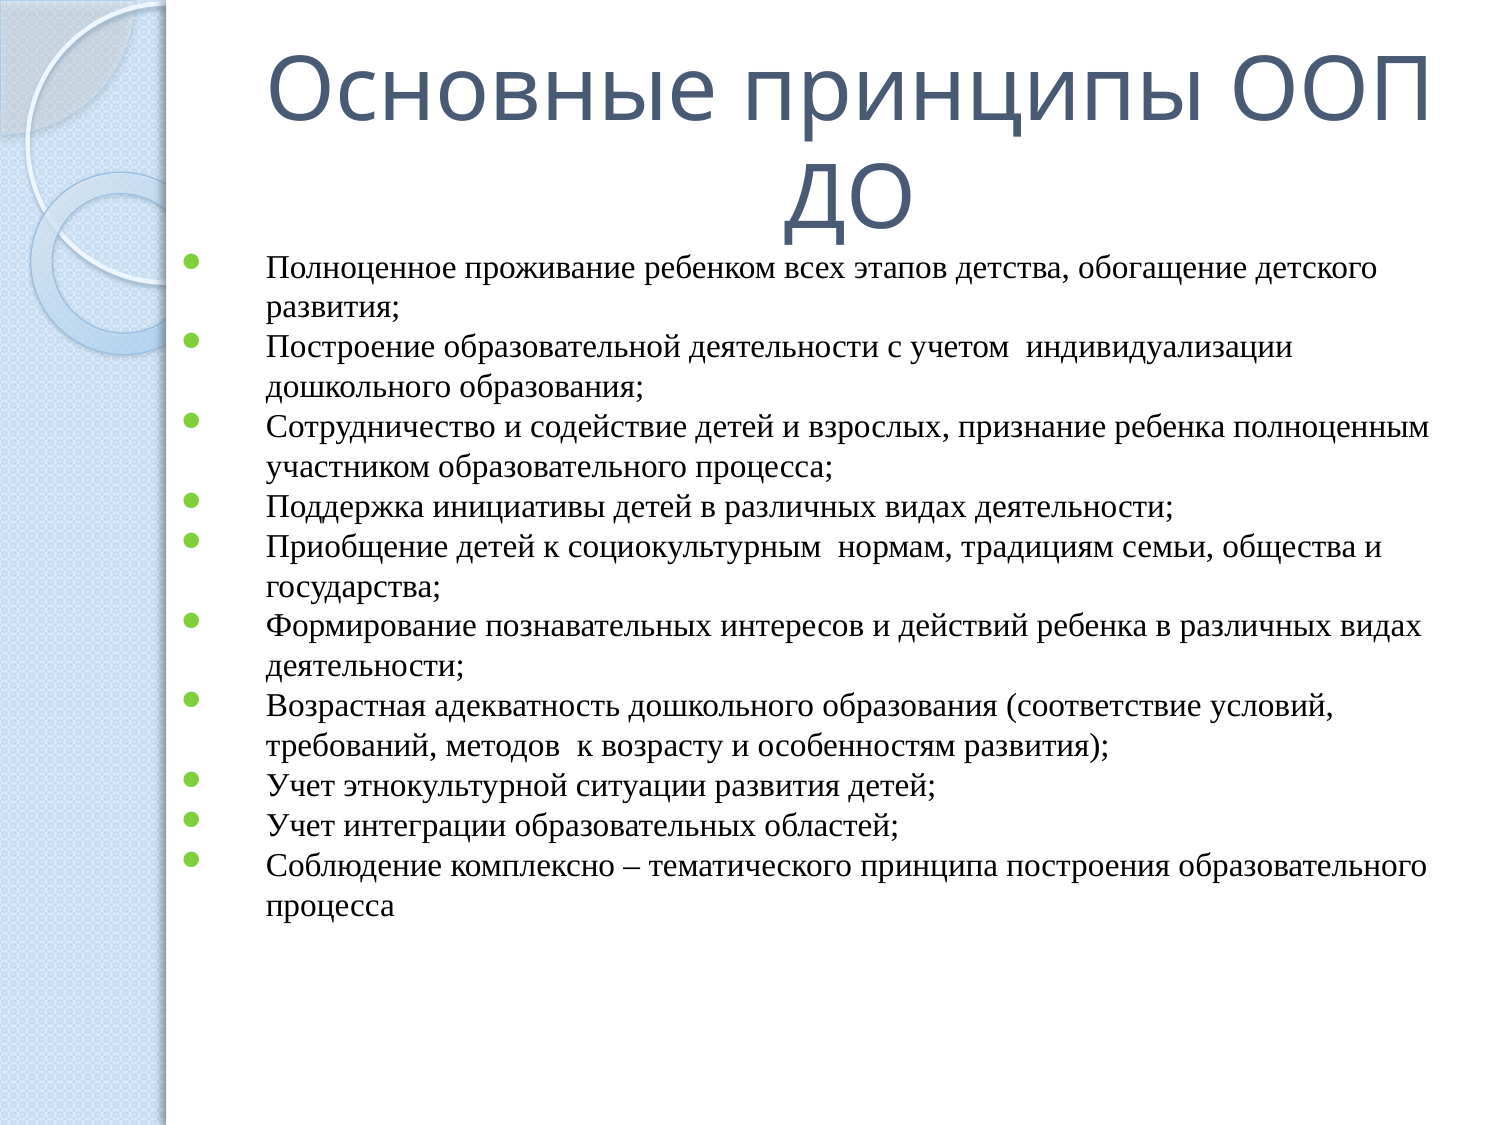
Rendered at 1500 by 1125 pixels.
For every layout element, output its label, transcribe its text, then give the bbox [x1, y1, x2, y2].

list Полноценное проживание ребенком всех этапов детства, обогащение детского развития; Построение образовательной деятельности с учетом индивидуализации дошкольного образования; Сотрудничество и содействие детей и взрослых, признание ребенка полноценным участником образовательного процесса; Поддержка инициативы детей в различных видах деятельности; Приобщение детей к социокультурным нормам, традициям семьи, общества и государства; Формирование познавательных интересов и действий ребенка в различных видах деятельности; Возрастная адекватность дошкольного образования (соответствие условий, требований, методов к возрасту и особенностям развития); Учет этнокультурной ситуации развития детей; Учет интеграции образовательных областей; Соблюдение комплексно – тематического принципа построения образовательного процесса [162, 237, 1466, 1025]
title Основные принципы ООП ДО [235, 45, 1466, 233]
